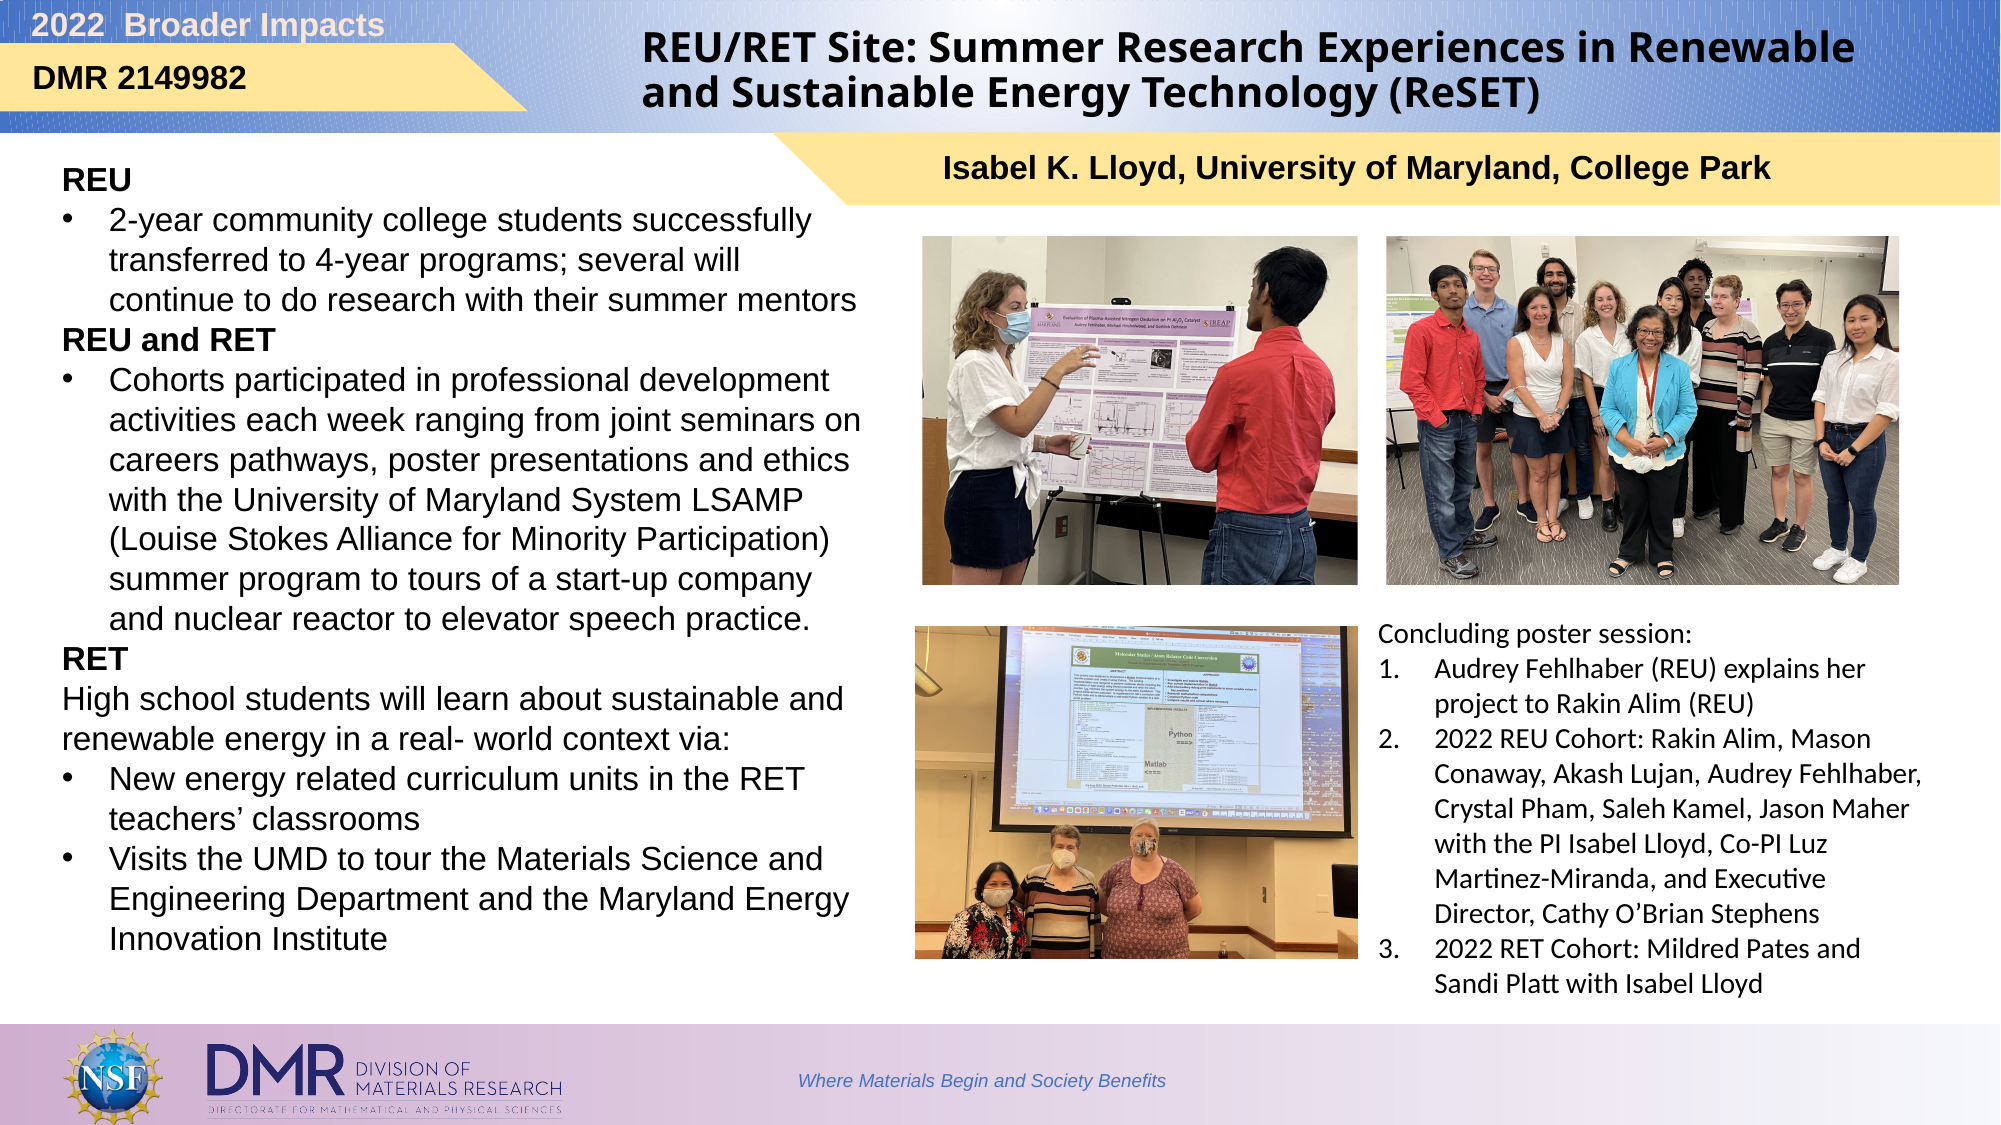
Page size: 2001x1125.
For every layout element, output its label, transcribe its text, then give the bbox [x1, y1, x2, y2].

text_box REU 2-year community college students successfully transferred to 4-year programs; several will continue to do research with their summer mentors REU and RET Cohorts participated in professional development activities each week ranging from joint seminars on careers pathways, poster presentations and ethics with the University of Maryland System LSAMP (Louise Stokes Alliance for Minority Participation) summer program to tours of a start-up company and nuclear reactor to elevator speech practice. RET High school students will learn about sustainable and renewable energy in a real- world context via: New energy related curriculum units in the RET teachers’ classrooms Visits the UMD to tour the Materials Science and Engineering Department and the Maryland Energy Innovation Institute [47, 150, 887, 965]
title REU/RET Site: Summer Research Experiences in Renewable and Sustainable Energy Technology (ReSET) [626, 24, 1900, 118]
text_box 2022 Broader Impacts [16, 0, 510, 51]
picture [915, 626, 1358, 959]
picture [201, 1028, 563, 1119]
picture [62, 1026, 164, 1125]
text_box DMR 2149982 [17, 49, 262, 104]
text_box Isabel K. Lloyd, University of Maryland, College Park [928, 138, 1788, 194]
text_box Concluding poster session: Audrey Fehlhaber (REU) explains her project to Rakin Alim (REU) 2022 REU Cohort: Rakin Alim, Mason Conaway, Akash Lujan, Audrey Fehlhaber, Crystal Pham, Saleh Kamel, Jason Maher with the PI Isabel Lloyd, Co-PI Luz Martinez-Miranda, and Executive Director, Cathy O’Brian Stephens 2022 RET Cohort: Mildred Pates and Sandi Platt with Isabel Lloyd [1363, 607, 1947, 1007]
picture [922, 236, 1358, 585]
picture [1386, 236, 1900, 585]
